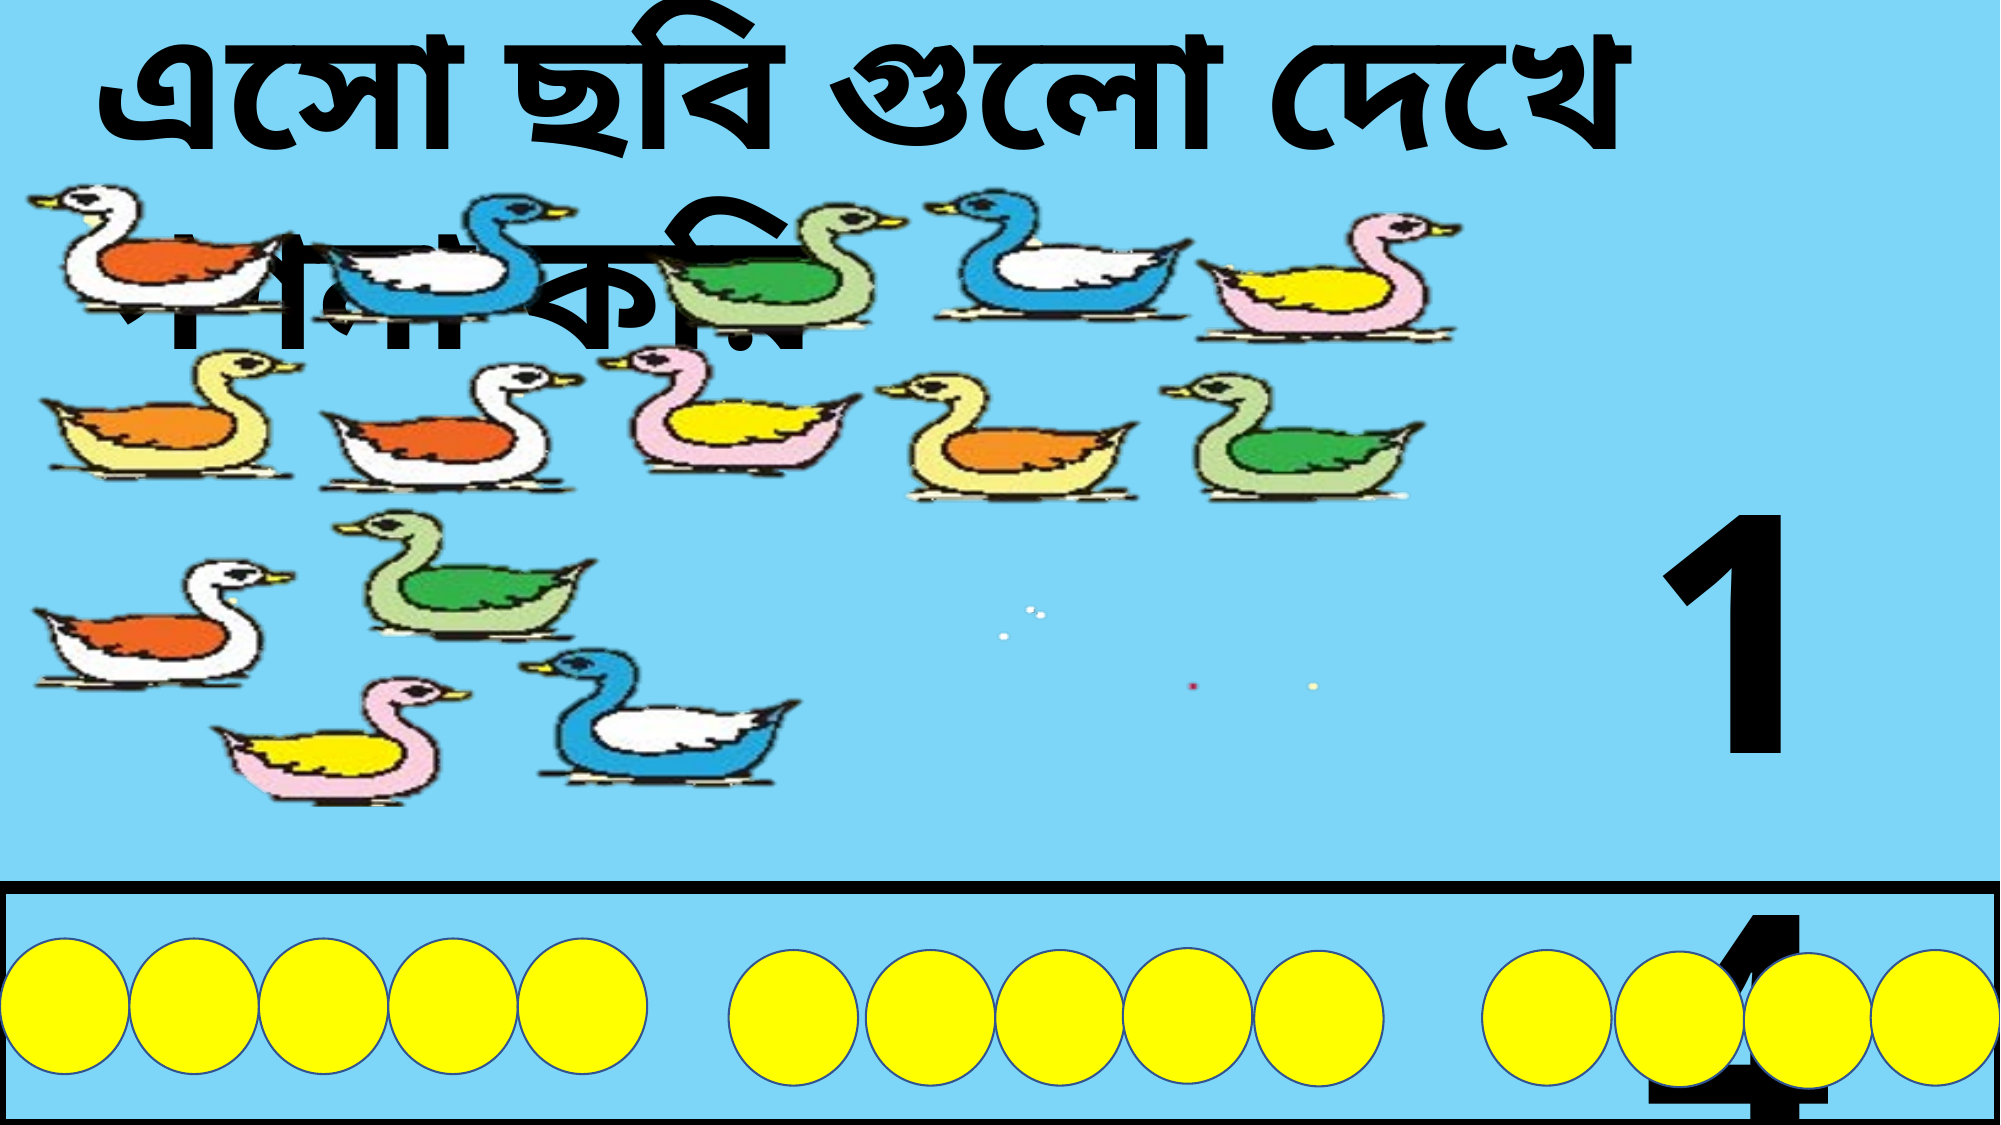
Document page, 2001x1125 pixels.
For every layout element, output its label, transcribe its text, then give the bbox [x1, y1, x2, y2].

text_box [516, 937, 649, 1076]
text_box [257, 937, 388, 1076]
text_box [0, 937, 129, 1076]
text_box [864, 948, 995, 1087]
text_box [1869, 948, 2000, 1087]
text_box [387, 937, 518, 1076]
text_box [128, 937, 259, 1076]
text_box [0, 887, 2000, 1125]
text_box [1121, 947, 1253, 1085]
picture [0, 123, 1495, 821]
text_box এসো ছবি গুলো দেখে গণনা করি [80, 0, 1854, 390]
text_box [1253, 949, 1385, 1088]
text_box [994, 948, 1124, 1087]
text_box [1481, 948, 1613, 1087]
text_box [727, 948, 860, 1087]
text_box [1613, 950, 1744, 1089]
text_box [1742, 952, 1872, 1090]
text_box 14 [1547, 412, 1930, 887]
